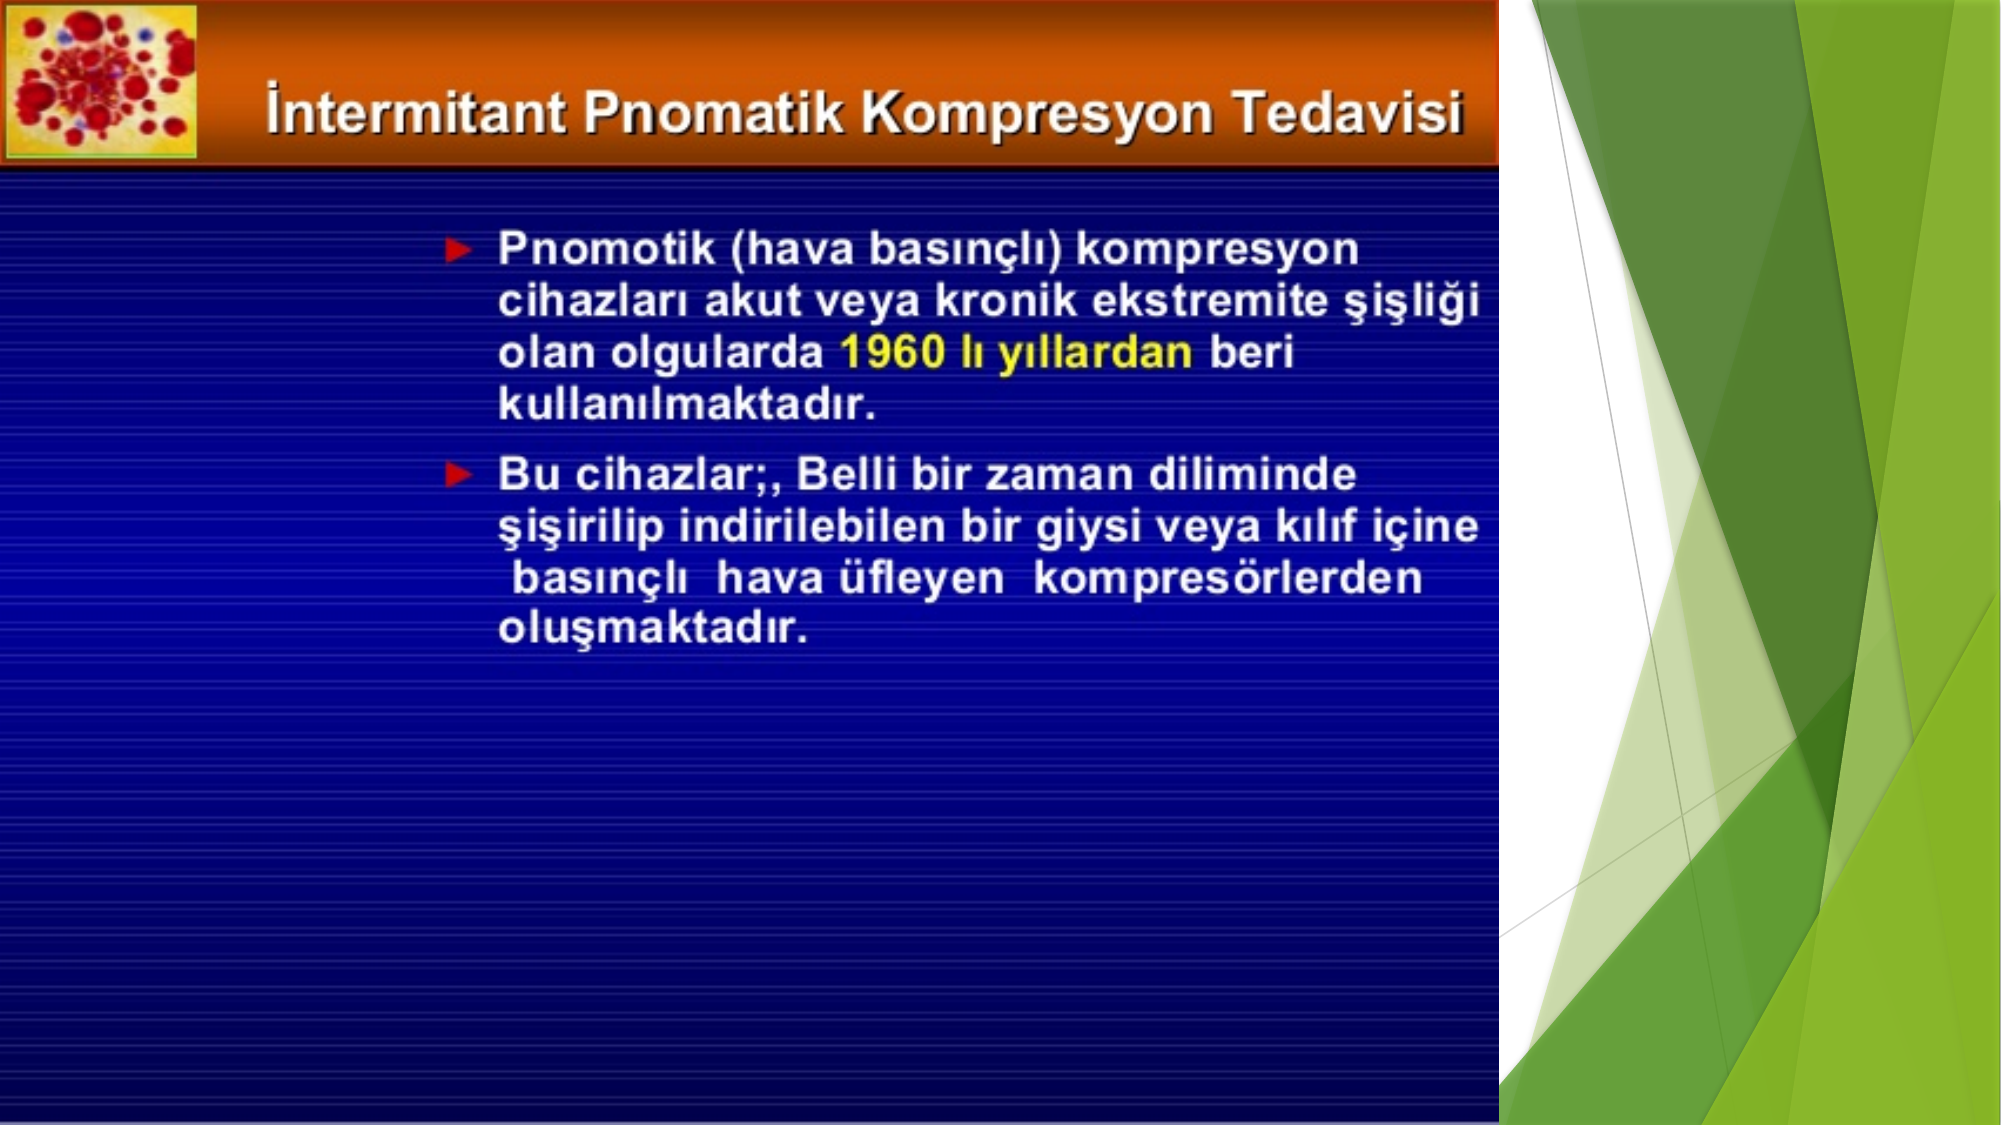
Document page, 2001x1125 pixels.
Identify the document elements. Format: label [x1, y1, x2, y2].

picture [0, 0, 1499, 1125]
